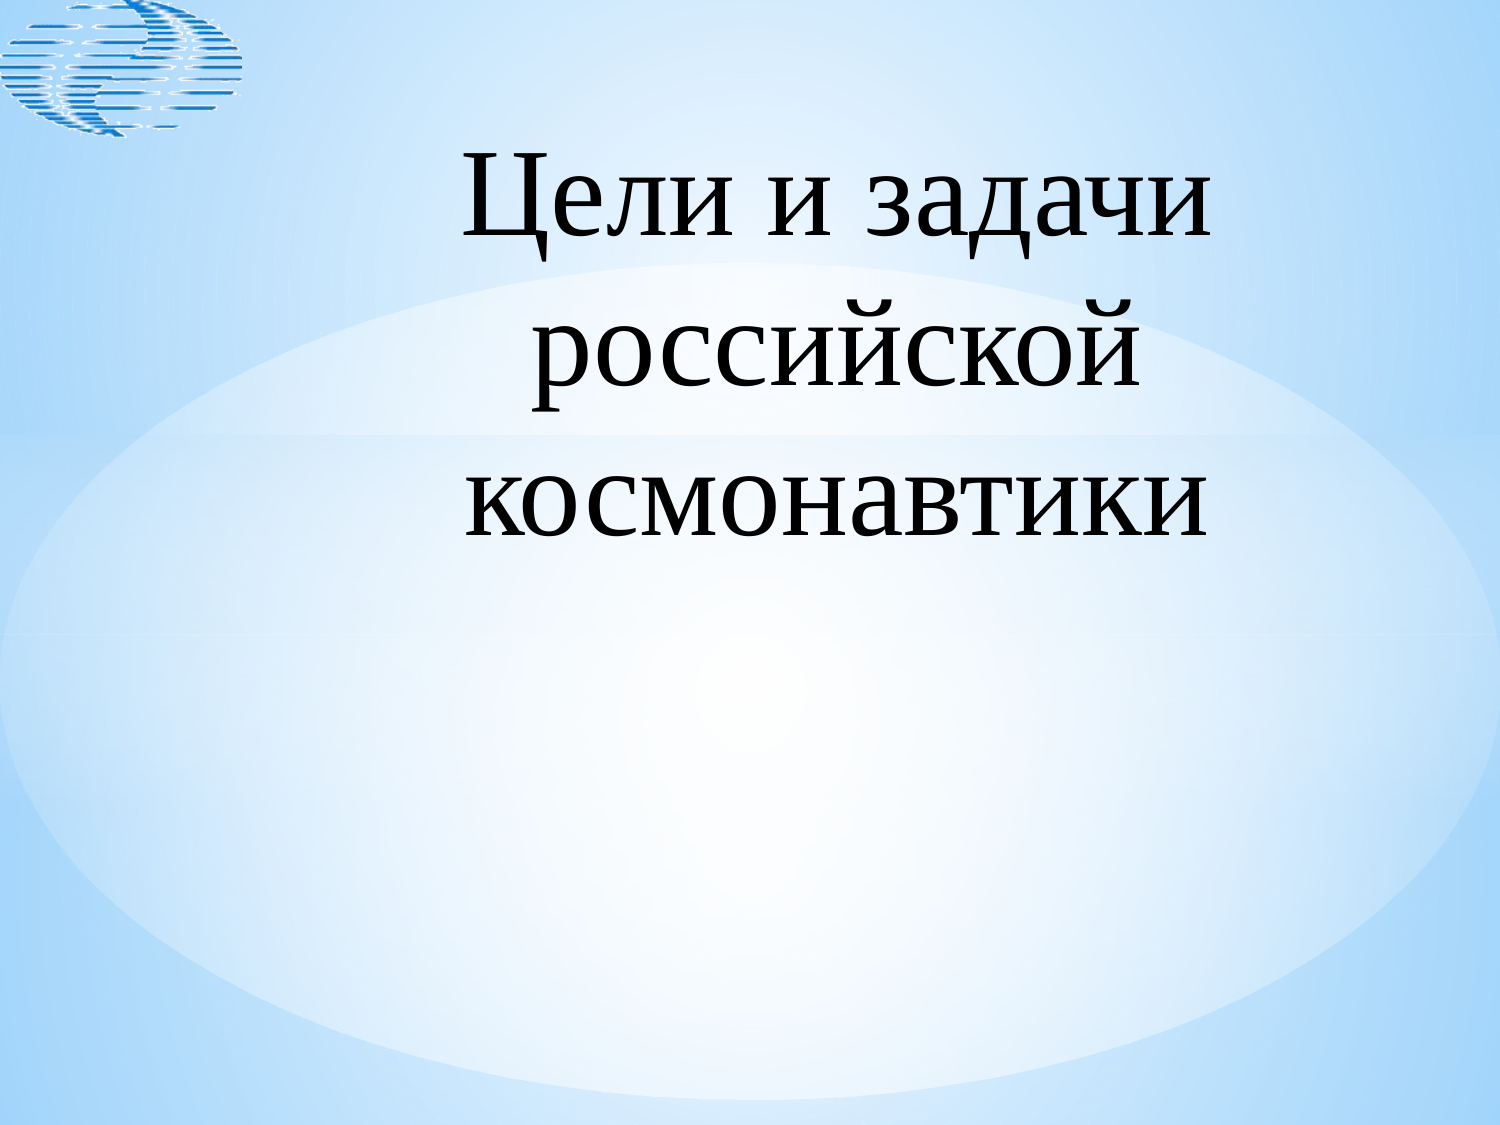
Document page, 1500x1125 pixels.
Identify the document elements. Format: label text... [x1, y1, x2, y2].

text_box Цели и задачи российской космонавтики [257, 102, 1417, 568]
picture [0, 0, 242, 138]
